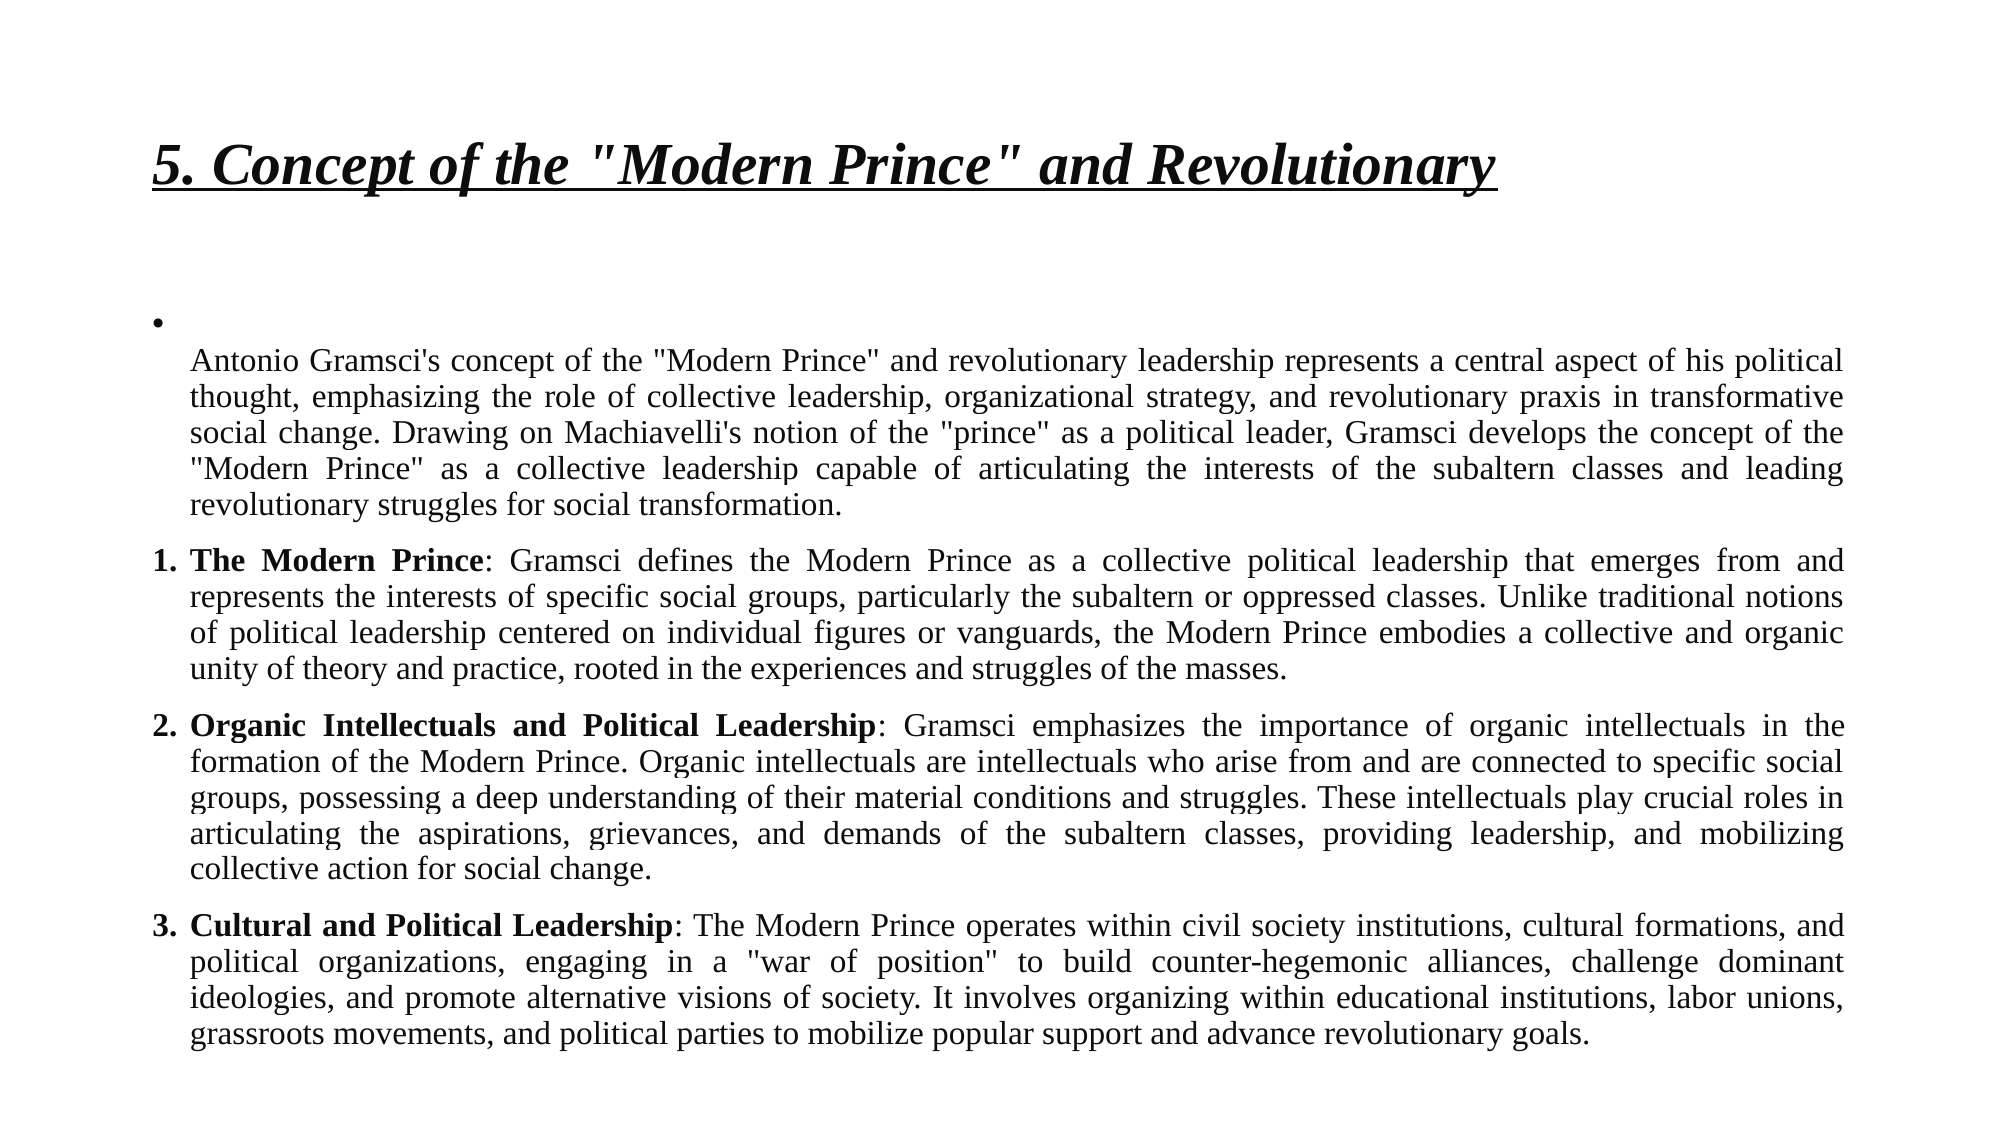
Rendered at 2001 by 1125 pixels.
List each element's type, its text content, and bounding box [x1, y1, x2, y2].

list Antonio Gramsci's concept of the "Modern Prince" and revolutionary leadership represents a central aspect of his political thought, emphasizing the role of collective leadership, organizational strategy, and revolutionary praxis in transformative social change. Drawing on Machiavelli's notion of the "prince" as a political leader, Gramsci develops the concept of the "Modern Prince" as a collective leadership capable of articulating the interests of the subaltern classes and leading revolutionary struggles for social transformation. The Modern Prince: Gramsci defines the Modern Prince as a collective political leadership that emerges from and represents the interests of specific social groups, particularly the subaltern or oppressed classes. Unlike traditional notions of political leadership centered on individual figures or vanguards, the Modern Prince embodies a collective and organic unity of theory and practice, rooted in the experiences and struggles of the masses. Organic Intellectuals and Political Leadership: Gramsci emphasizes the importance of organic intellectuals in the formation of the Modern Prince. Organic intellectuals are intellectuals who arise from and are connected to specific social groups, possessing a deep understanding of their material conditions and struggles. These intellectuals play crucial roles in articulating the aspirations, grievances, and demands of the subaltern classes, providing leadership, and mobilizing collective action for social change. Cultural and Political Leadership: The Modern Prince operates within civil society institutions, cultural formations, and political organizations, engaging in a "war of position" to build counter-hegemonic alliances, challenge dominant ideologies, and promote alternative visions of society. It involves organizing within educational institutions, labor unions, grassroots movements, and political parties to mobilize popular support and advance revolutionary goals. [137, 299, 1863, 1096]
title 5. Concept of the "Modern Prince" and Revolutionary [137, 59, 1863, 278]
